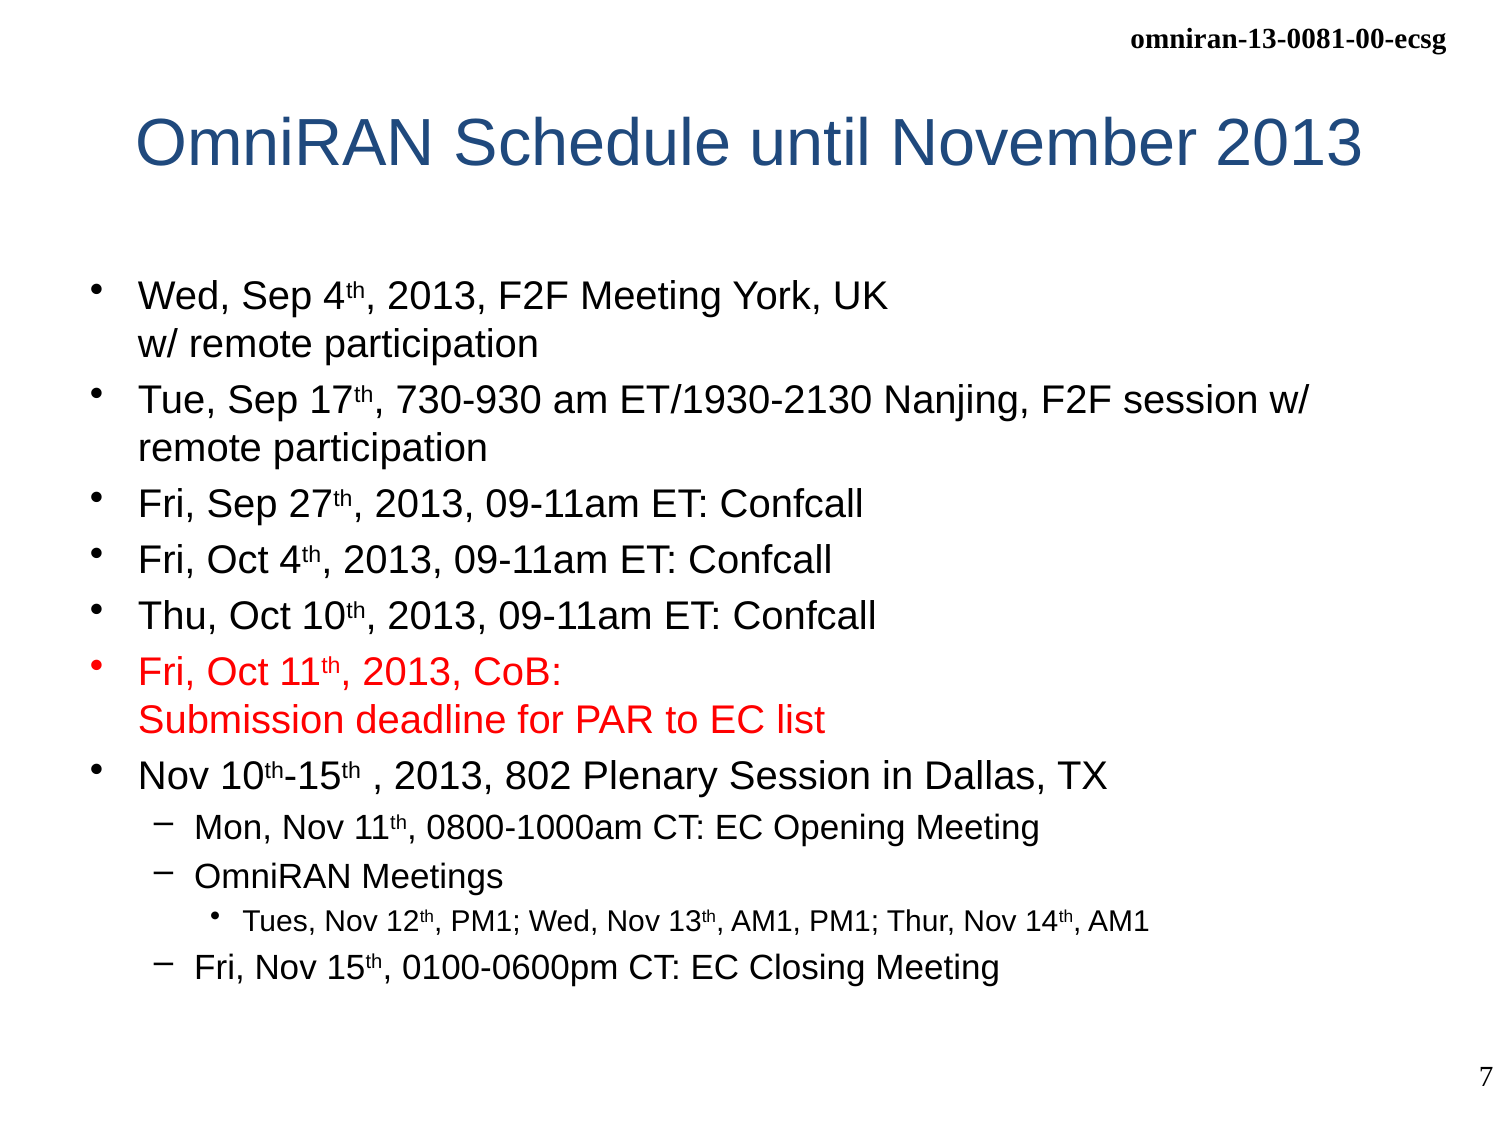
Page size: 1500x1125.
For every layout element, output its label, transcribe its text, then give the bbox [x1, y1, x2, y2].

list Wed, Sep 4th, 2013, F2F Meeting York, UK w/ remote participation Tue, Sep 17th, 730-930 am ET/1930-2130 Nanjing, F2F session w/ remote participation Fri, Sep 27th, 2013, 09-11am ET: Confcall Fri, Oct 4th, 2013, 09-11am ET: Confcall Thu, Oct 10th, 2013, 09-11am ET: Confcall Fri, Oct 11th, 2013, CoB: Submission deadline for PAR to EC list Nov 10th-15th , 2013, 802 Plenary Session in Dallas, TX Mon, Nov 11th, 0800-1000am CT: EC Opening Meeting OmniRAN Meetings Tues, Nov 12th, PM1; Wed, Nov 13th, AM1, PM1; Thur, Nov 14th, AM1 Fri, Nov 15th, 0100-0600pm CT: EC Closing Meeting [75, 262, 1425, 1005]
title OmniRAN Schedule until November 2013 [75, 45, 1425, 233]
